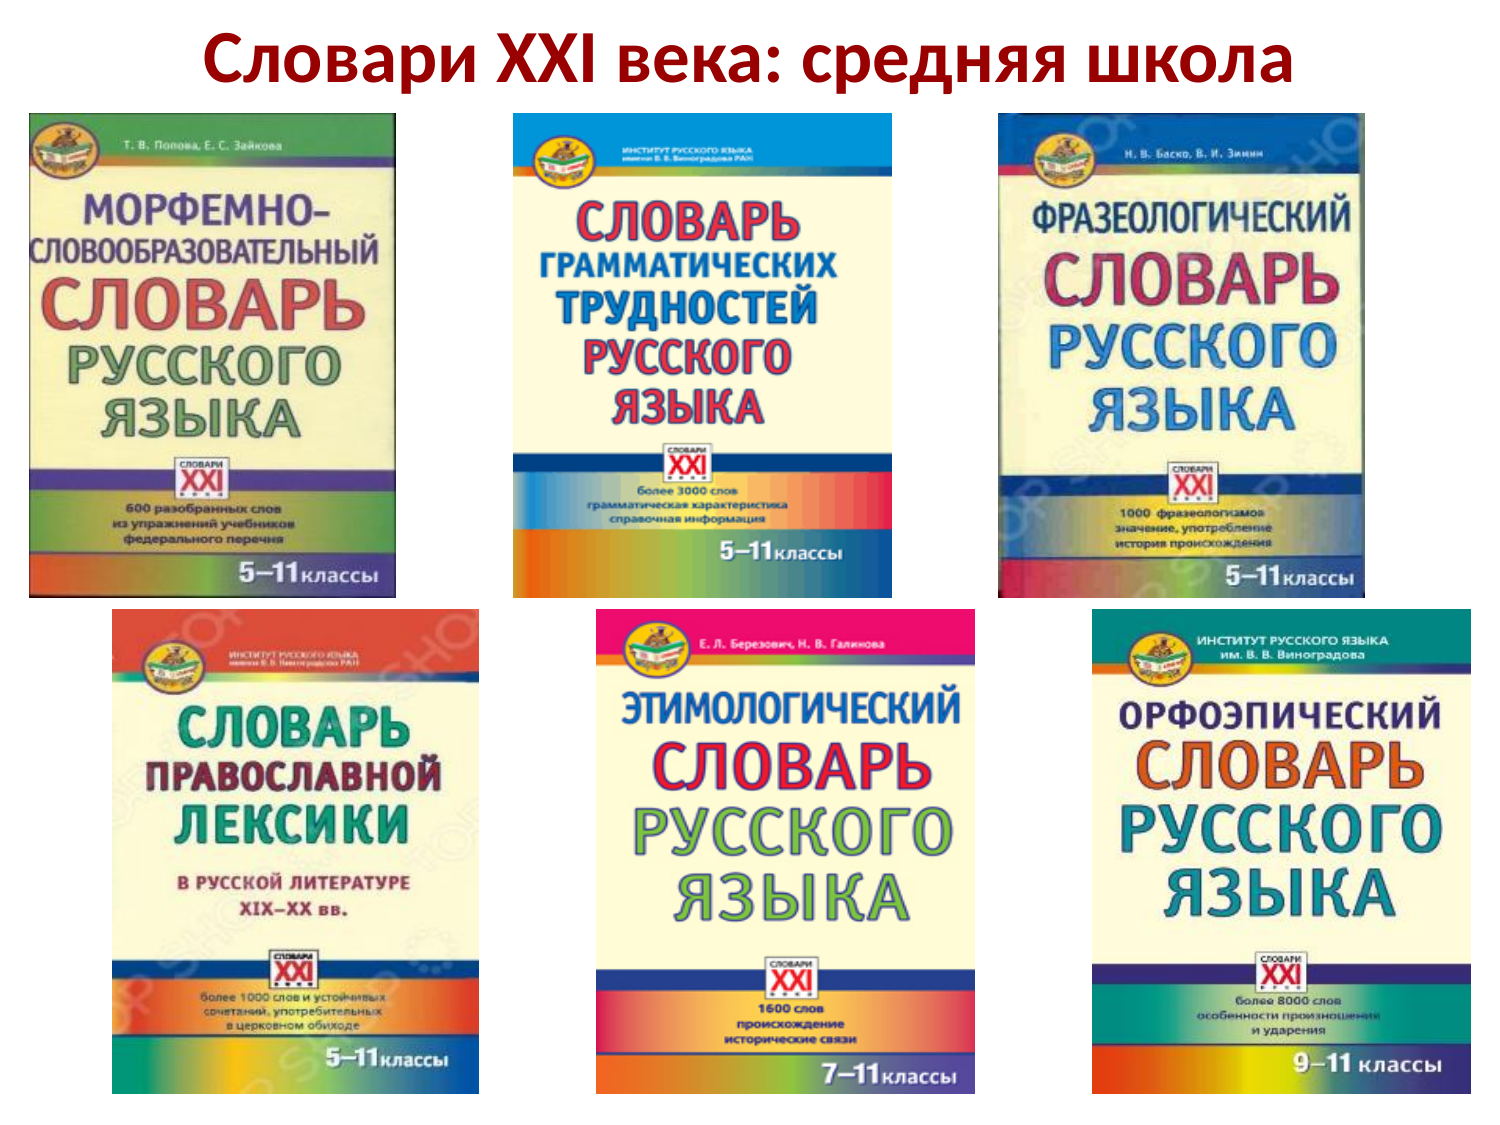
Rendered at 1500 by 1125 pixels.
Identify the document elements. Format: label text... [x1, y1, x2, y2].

picture [997, 113, 1365, 599]
picture [29, 113, 396, 599]
picture [672, 147, 753, 161]
picture [623, 157, 652, 161]
picture [664, 155, 732, 162]
text_box Словари XXI века: средняя школа [74, 0, 1425, 118]
picture [111, 609, 479, 1095]
picture [623, 147, 669, 161]
picture [1092, 609, 1471, 1095]
picture [596, 609, 975, 1095]
picture [513, 135, 892, 599]
